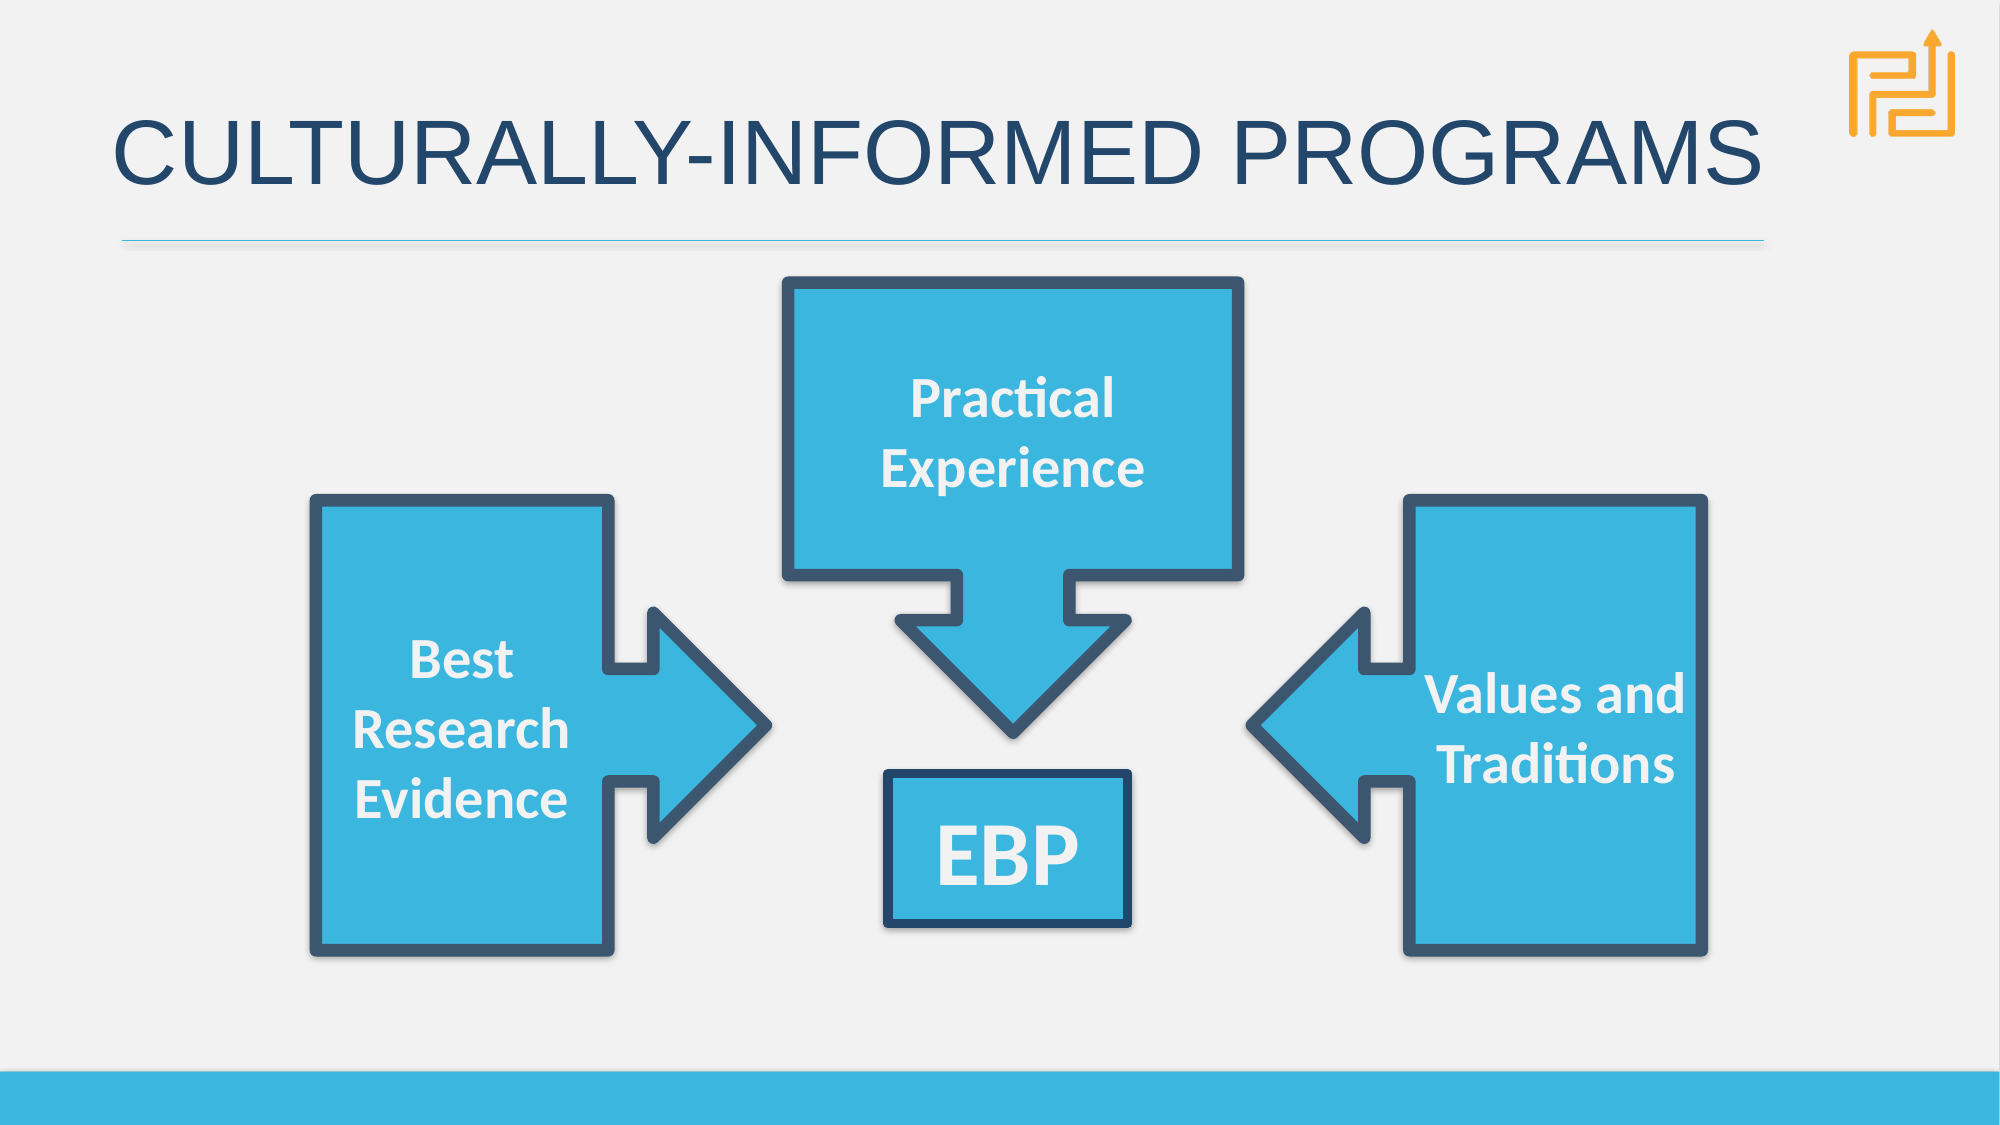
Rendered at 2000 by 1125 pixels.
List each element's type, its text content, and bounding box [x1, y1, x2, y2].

text_box Best Research Evidence [315, 499, 767, 952]
text_box Practical Experience [787, 281, 1239, 734]
text_box Values and Traditions [1251, 499, 1703, 952]
picture [1849, 29, 1955, 137]
text_box EBP [887, 773, 1129, 924]
title Culturally-Informed Programs [96, 54, 1814, 242]
